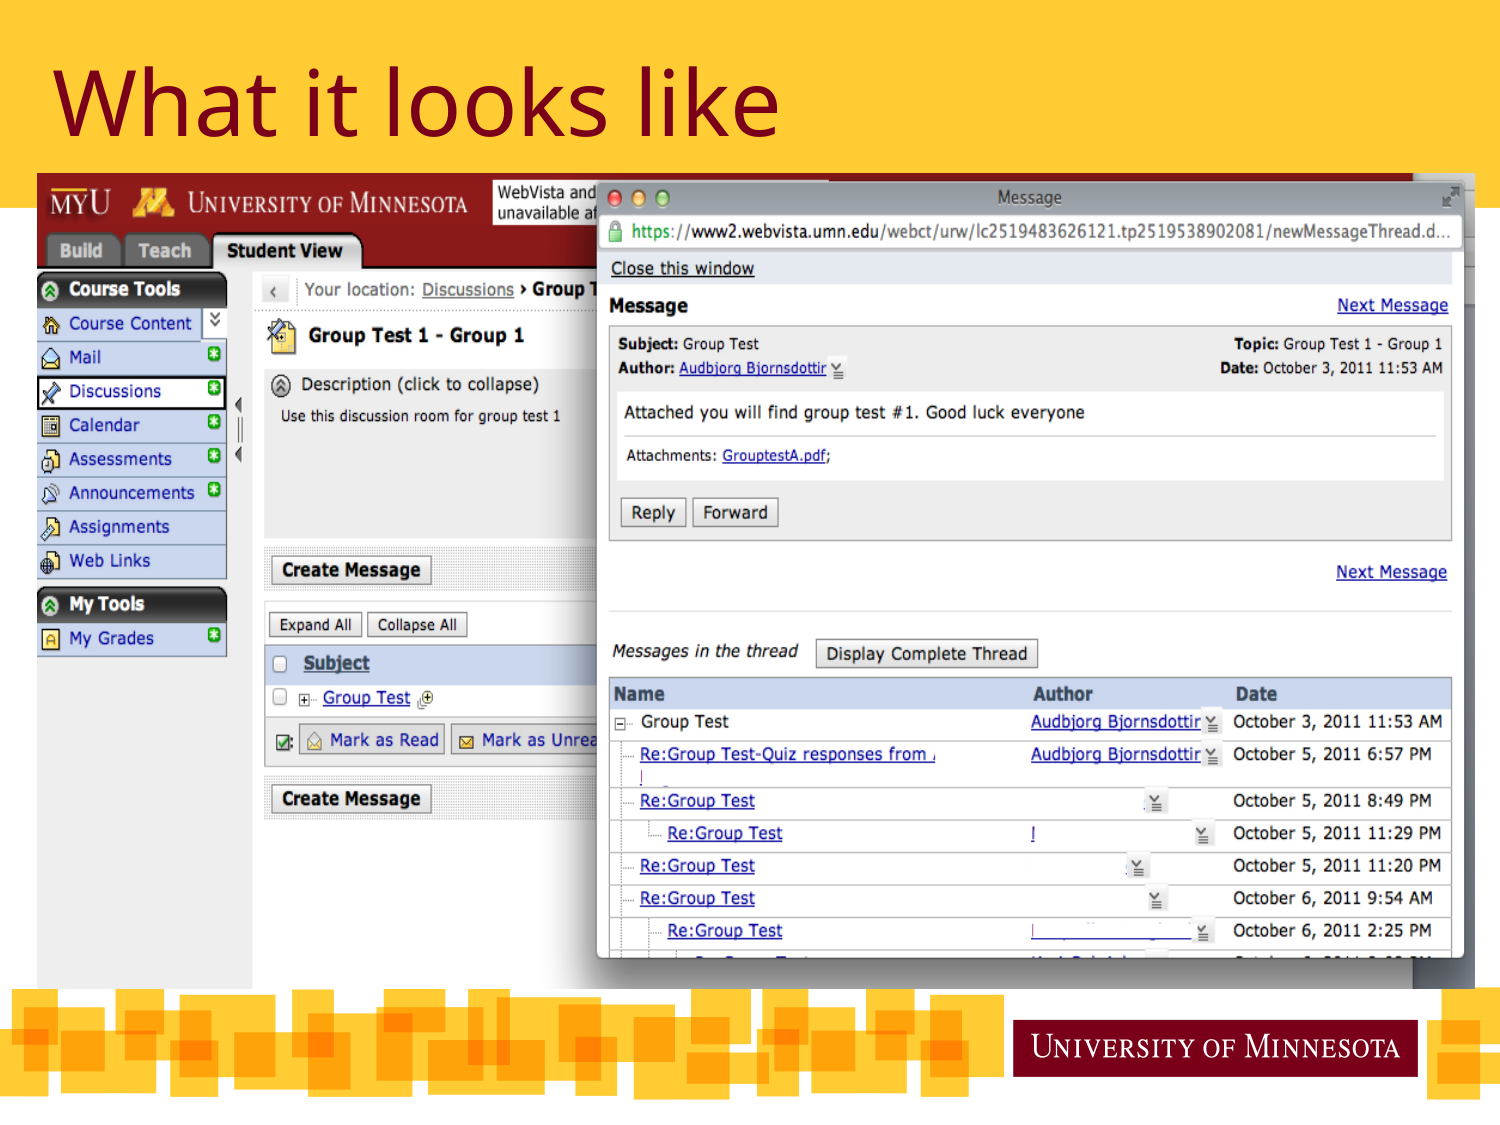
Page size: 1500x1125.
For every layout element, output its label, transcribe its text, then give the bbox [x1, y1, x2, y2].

title What it looks like [37, 37, 1463, 149]
picture [0, 0, 1500, 1110]
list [37, 149, 1476, 1013]
